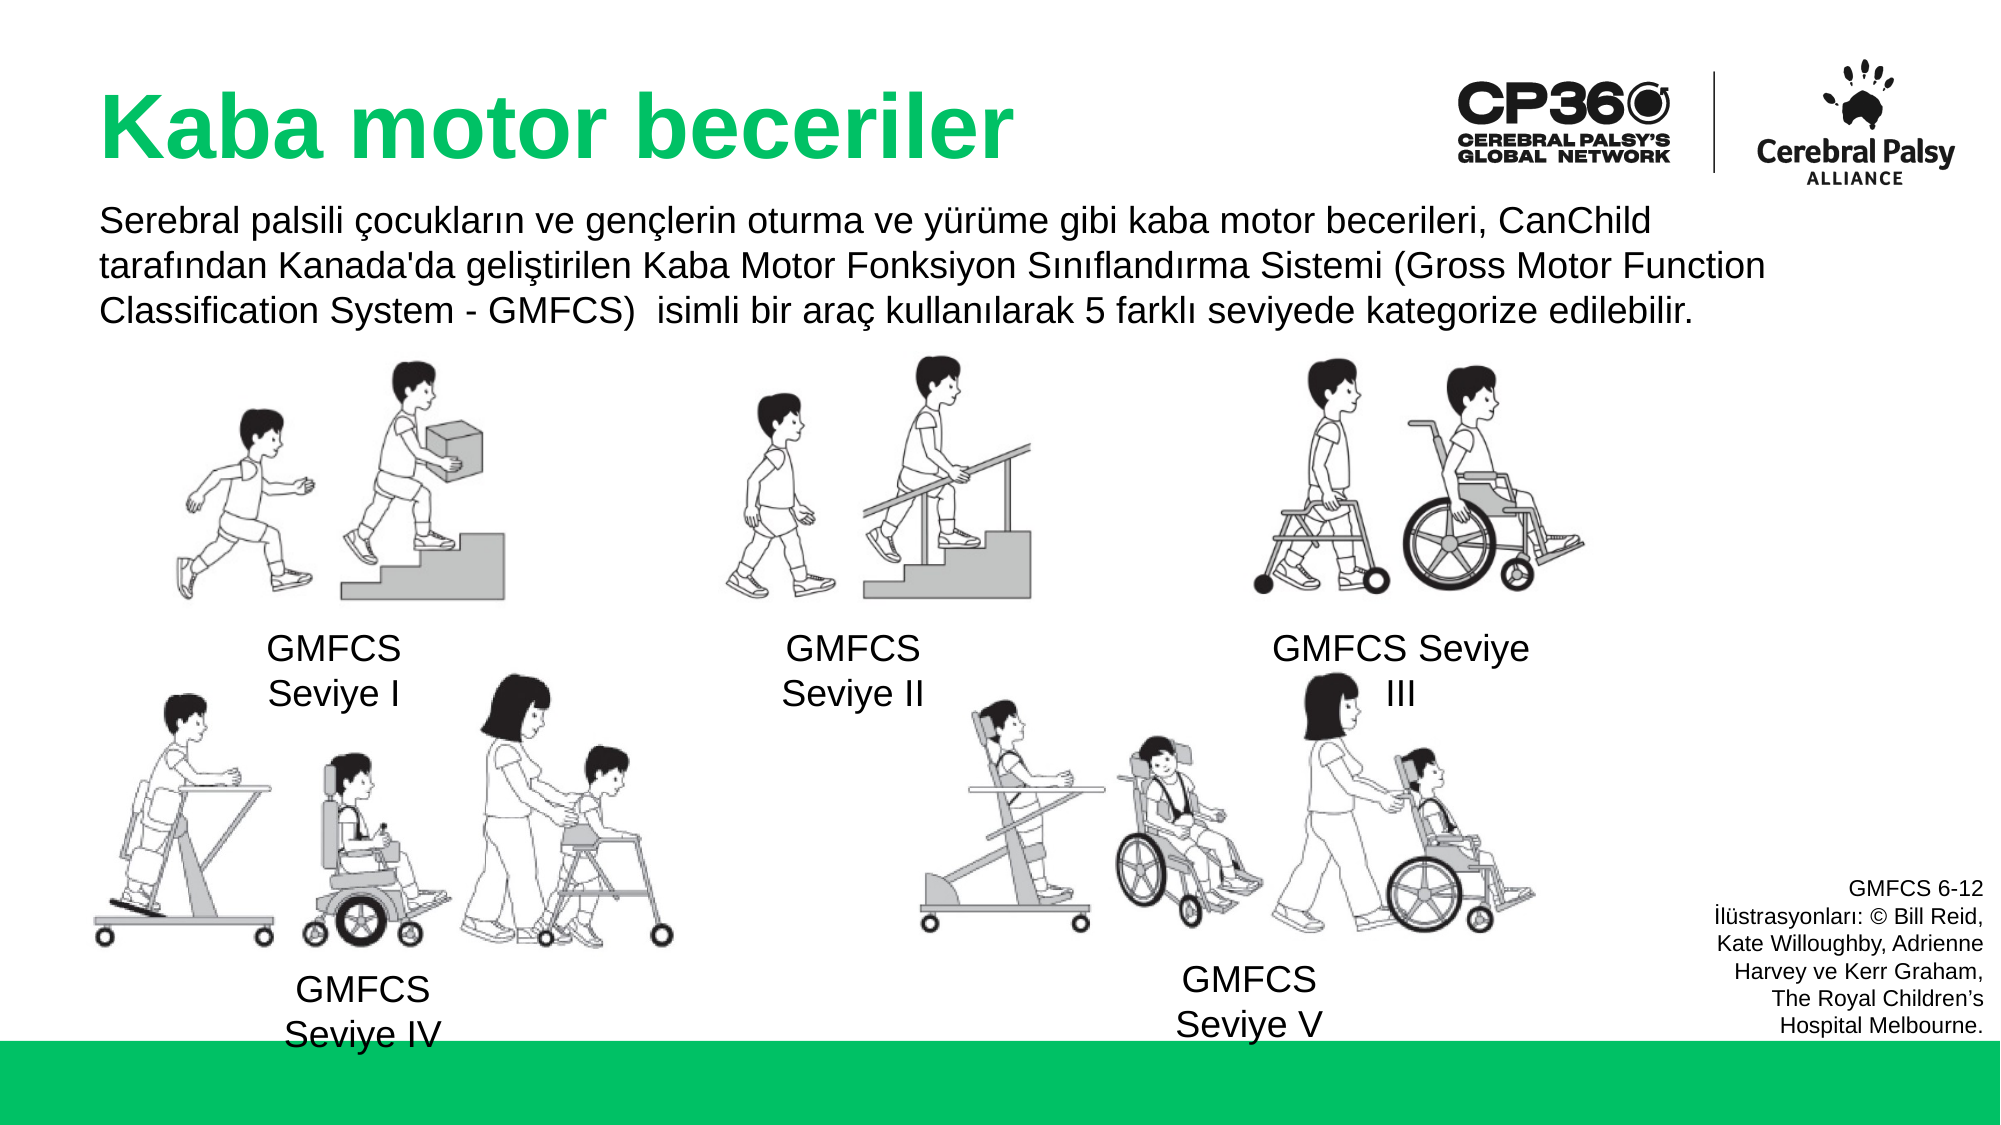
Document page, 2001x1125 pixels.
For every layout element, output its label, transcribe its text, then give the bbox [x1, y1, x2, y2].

text_box Serebral palsili çocukların ve gençlerin oturma ve yürüme gibi kaba motor becerileri, CanChild tarafından Kanada'da geliştirilen Kaba Motor Fonksiyon Sınıflandırma Sistemi (Gross Motor Function Classification System - GMFCS) isimli bir araç kullanılarak 5 farklı seviyede kategorize edilebilir. [84, 188, 1829, 338]
text_box GMFCS Seviye II [724, 655, 983, 722]
picture [1383, 30, 2001, 214]
picture [896, 663, 1543, 942]
text_box GMFCS Seviye V [1112, 949, 1386, 1053]
picture [718, 351, 1040, 648]
text_box GMFCS Seviye III [1249, 654, 1554, 722]
text_box GMFCS 6-12 İlüstrasyonları: © Bill Reid, Kate Willoughby, Adrienne Harvey ve Kerr Graham, The Royal Children’s Hospital Melbourne. [1679, 866, 1999, 1046]
text_box GMFCS Seviye IV [226, 965, 500, 1063]
picture [1243, 351, 1606, 645]
title Kaba motor beceriler [84, 71, 1526, 188]
picture [66, 663, 697, 958]
picture [172, 351, 515, 652]
